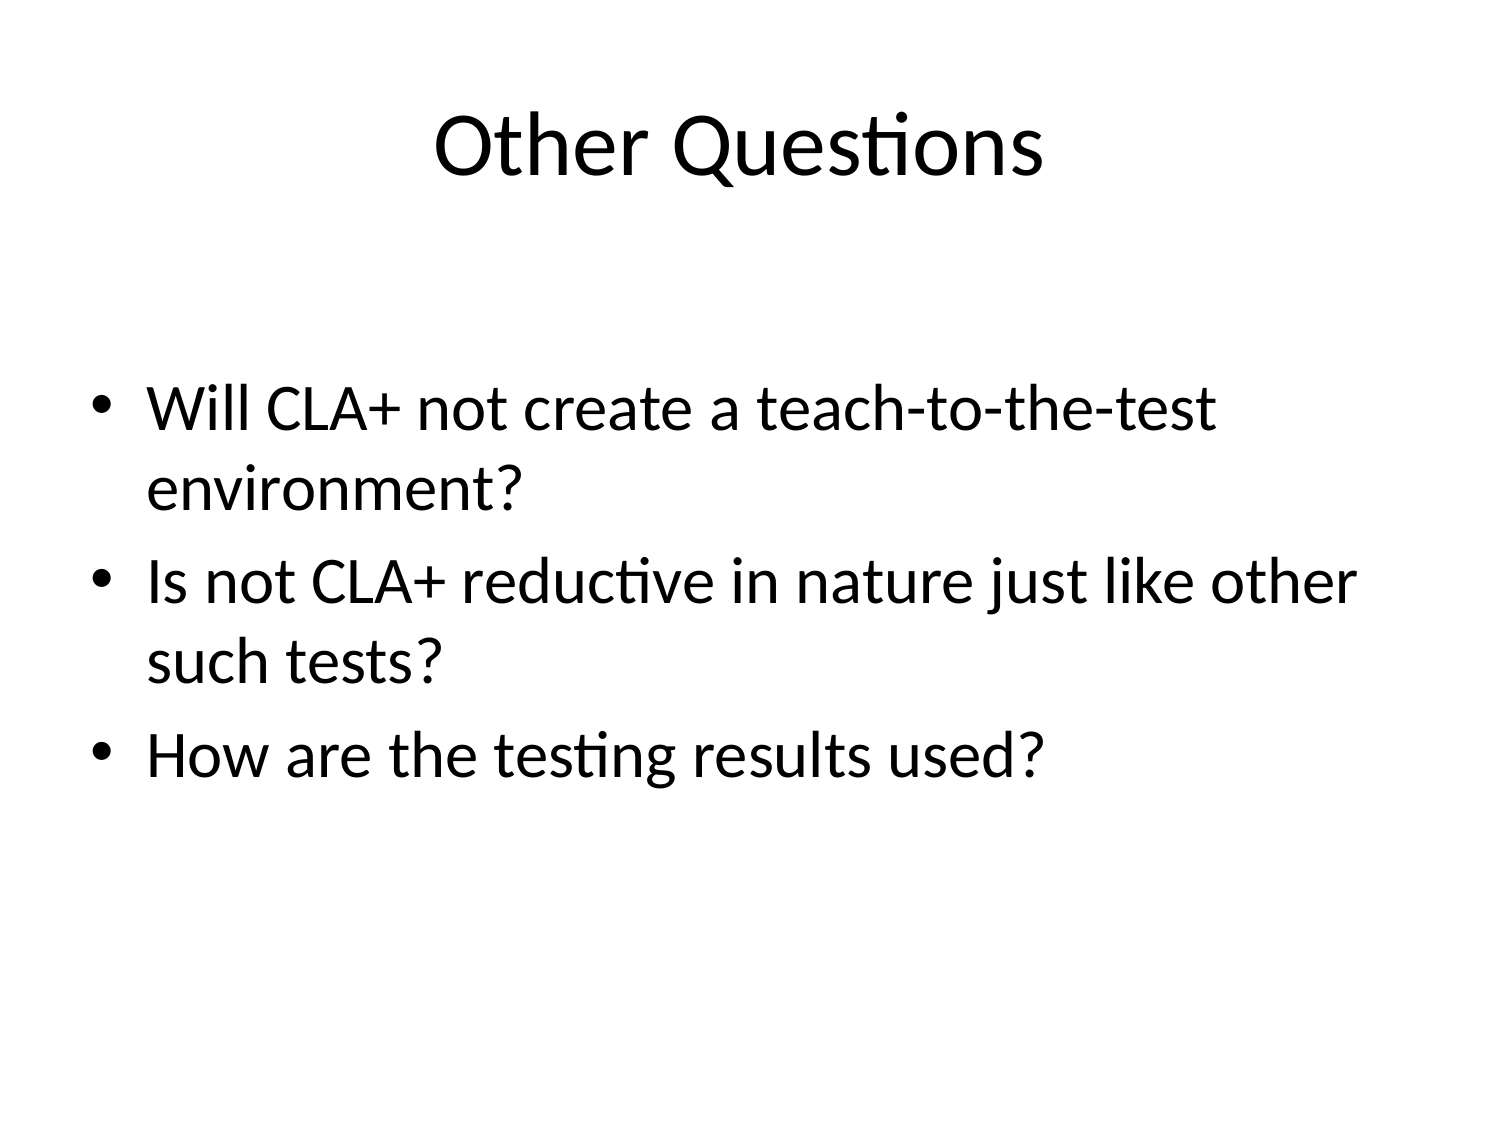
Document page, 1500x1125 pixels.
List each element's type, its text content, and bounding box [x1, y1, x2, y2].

list Will CLA+ not create a teach-to-the-test environment? Is not CLA+ reductive in nature just like other such tests? How are the testing results used? [75, 262, 1425, 1005]
title Other Questions [75, 45, 1425, 233]
